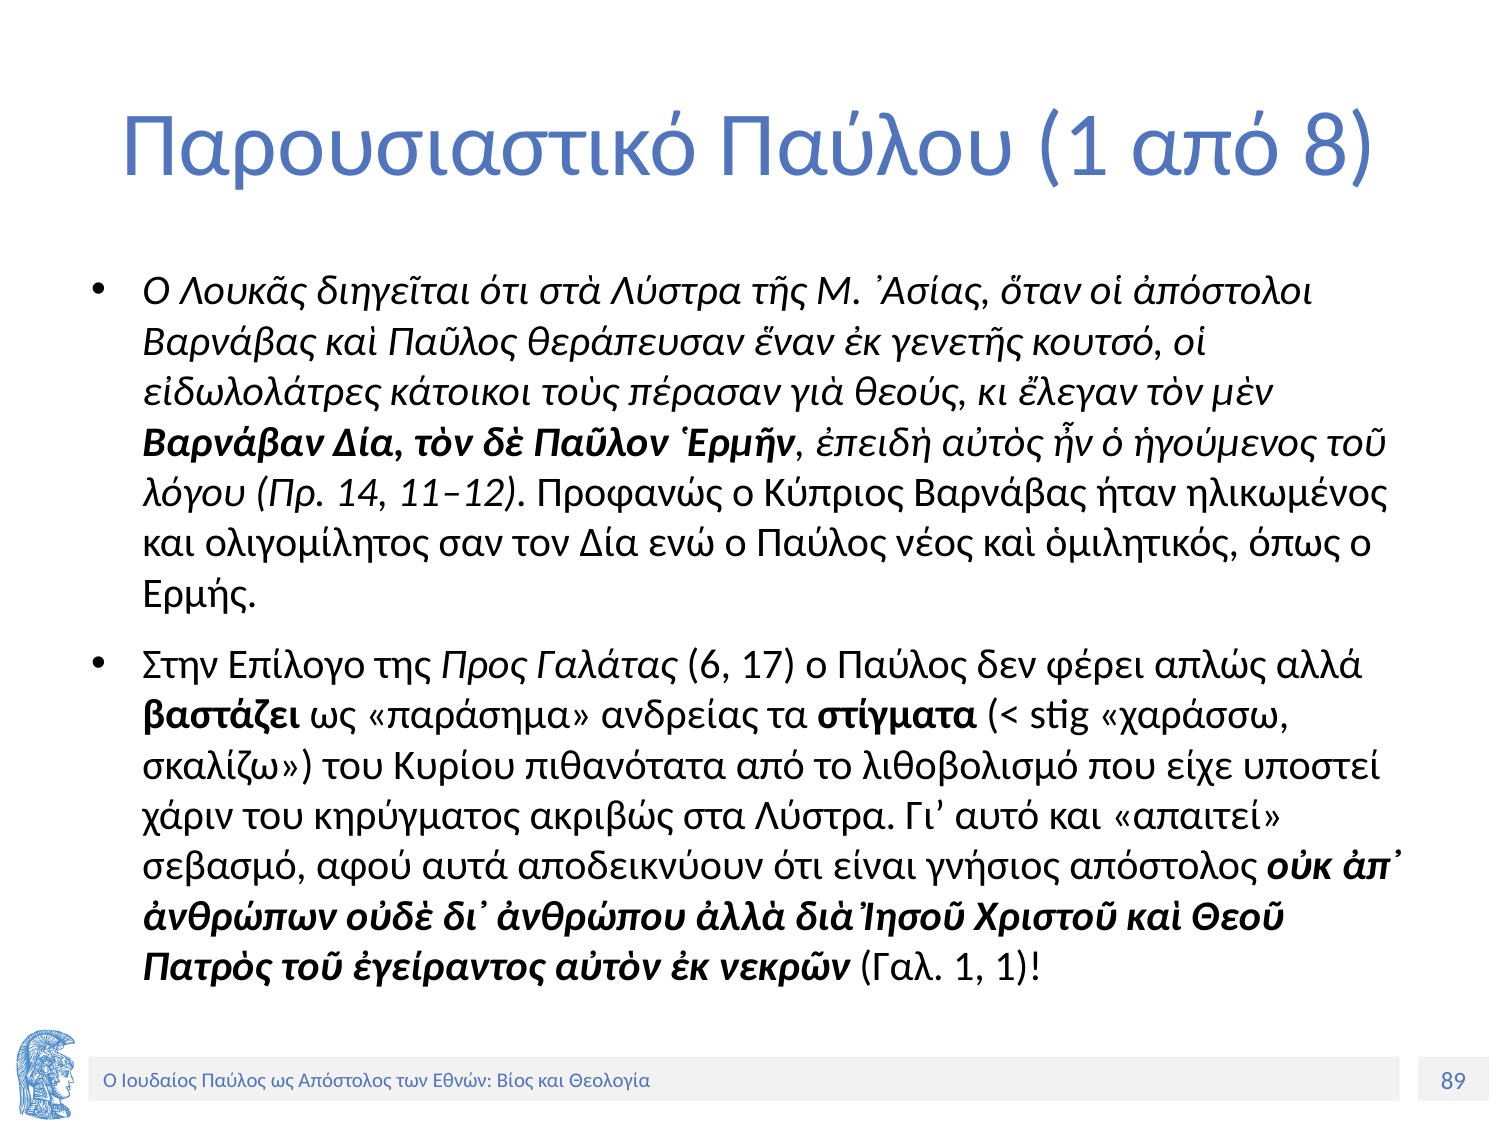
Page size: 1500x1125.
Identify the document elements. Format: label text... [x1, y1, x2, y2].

picture [9, 1026, 81, 1120]
list Ο Λουκᾶς διηγεῖται ότι στὰ Λύστρα τῆς Μ. ᾿Ασίας, ὅταν οἱ ἀπόστολοι Βαρνάβας καὶ Παῦλος θεράπευσαν ἕναν ἐκ γενετῆς κουτσό, οἱ εἰδωλολάτρες κάτοικοι τοὺς πέρασαν γιὰ θεούς, κι ἔλεγαν τὸν μὲν Βαρνάβαν Δία, τὸν δὲ Παῦλον ῾Ερμῆν, ἐπειδὴ αὐτὸς ἦν ὁ ἡγούμενος τοῦ λόγου (Πρ. 14, 11‒12). Προφανώς ο Κύπριος Βαρνάβας ήταν ηλικωμένος και ολιγομίλητος σαν τον Δία ενώ ο Παύλος νέος καὶ ὁμιλητικός, όπως ο Ερμής. Στην Επίλογο της Προς Γαλάτας (6, 17) ο Παύλος δεν φέρει απλώς αλλά βαστάζει ως «παράσημα» ανδρείας τα στίγματα (< stig «χαράσσω, σκαλίζω») του Κυρίου πιθανότατα από το λιθοβολισμό που είχε υποστεί χάριν του κηρύγματος ακριβώς στα Λύστρα. Γι’ αυτό και «απαιτεί» σεβασμό, αφού αυτά αποδεικνύουν ότι είναι γνήσιος απόστολος οὐκ ἀπ᾽ ἀνθρώπων οὐδὲ δι᾽ ἀνθρώπου ἀλλὰ διὰ Ἰησοῦ Χριστοῦ καὶ Θεοῦ Πατρὸς τοῦ ἐγείραντος αὐτὸν ἐκ νεκρῶν (Γαλ. 1, 1)! [76, 255, 1427, 998]
title Παρουσιαστικό Παύλου (1 από 8) [75, 45, 1425, 233]
